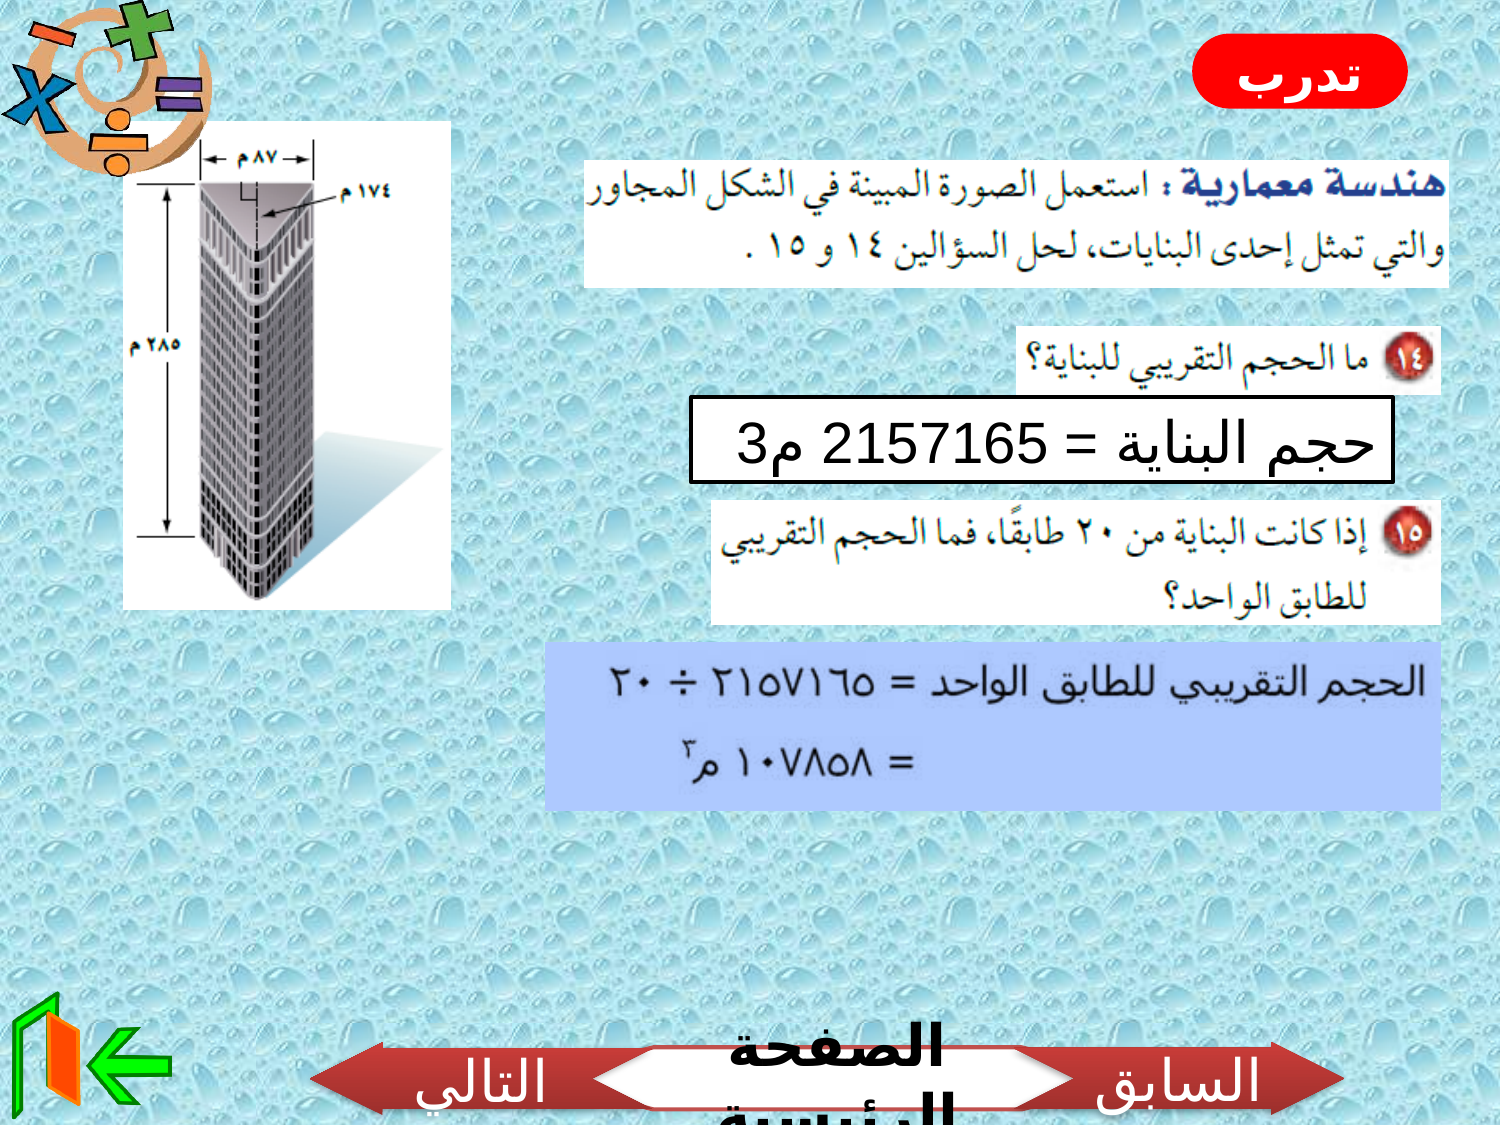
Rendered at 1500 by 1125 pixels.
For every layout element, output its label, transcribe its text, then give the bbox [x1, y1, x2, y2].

picture [933, 1116, 943, 1125]
picture [745, 1116, 817, 1125]
text_box حجم البناية = 2157165 م3 [689, 395, 1395, 484]
picture [828, 1116, 923, 1125]
picture [0, 0, 1500, 1125]
text_box تدرب [1192, 33, 1408, 109]
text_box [309, 1041, 1345, 1116]
